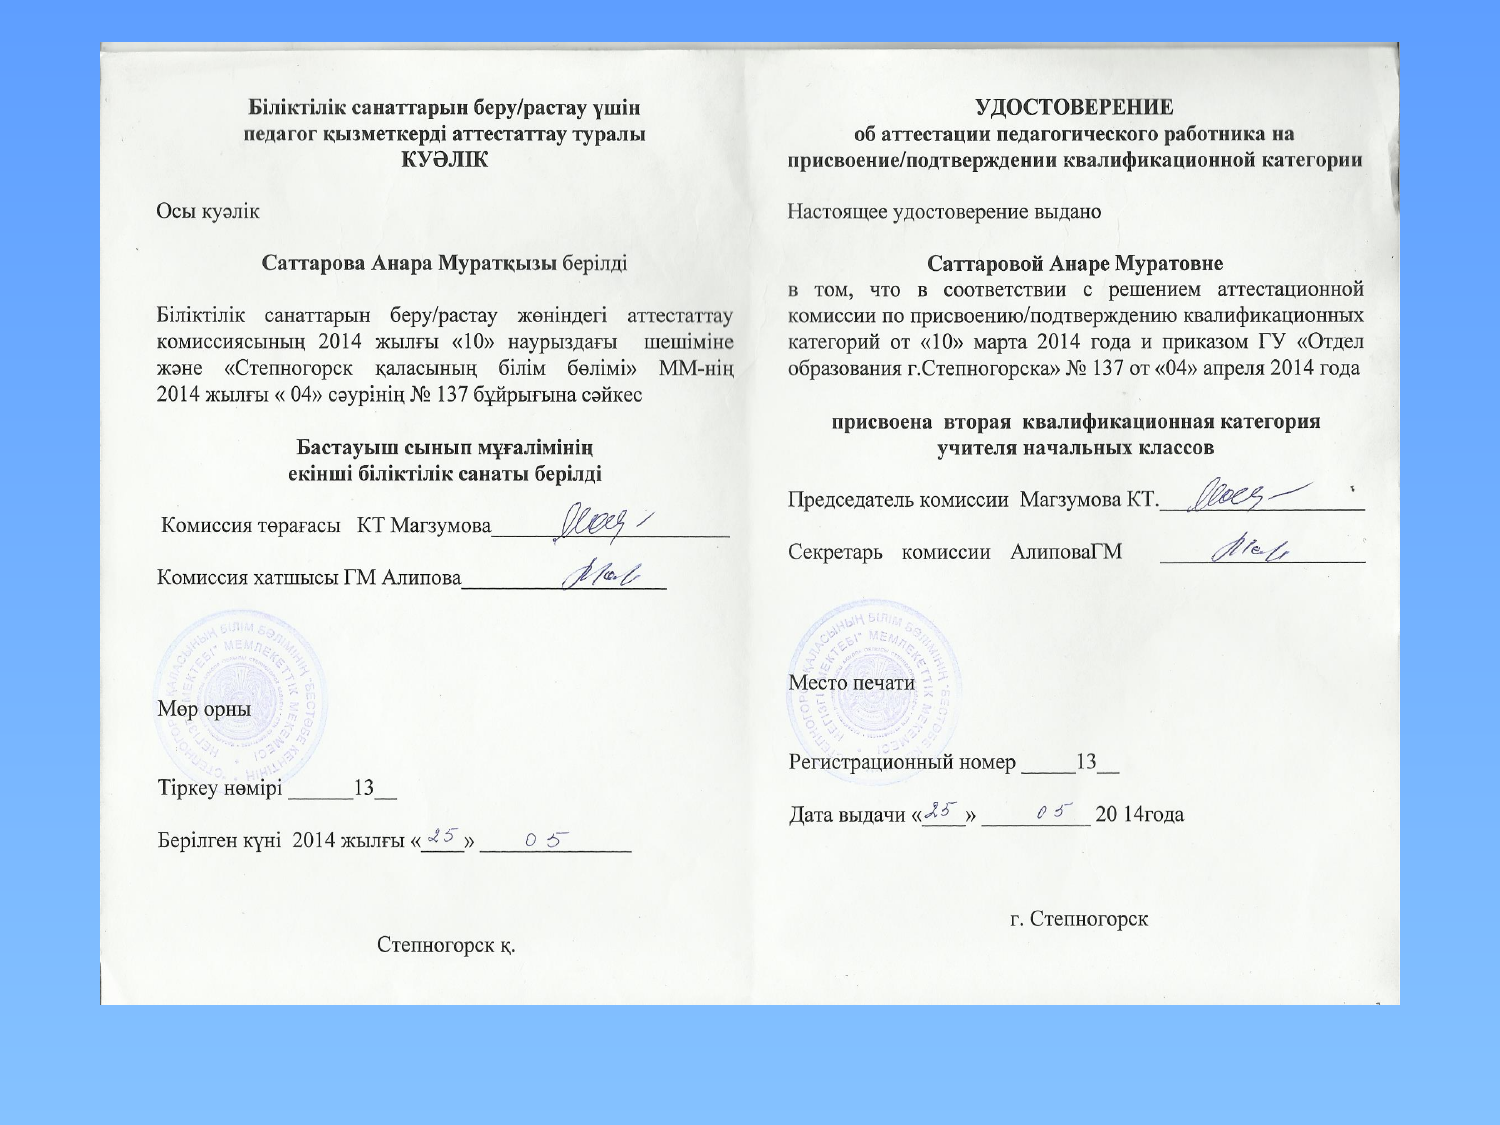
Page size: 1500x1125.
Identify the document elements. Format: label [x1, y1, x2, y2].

list [100, 42, 1400, 1006]
